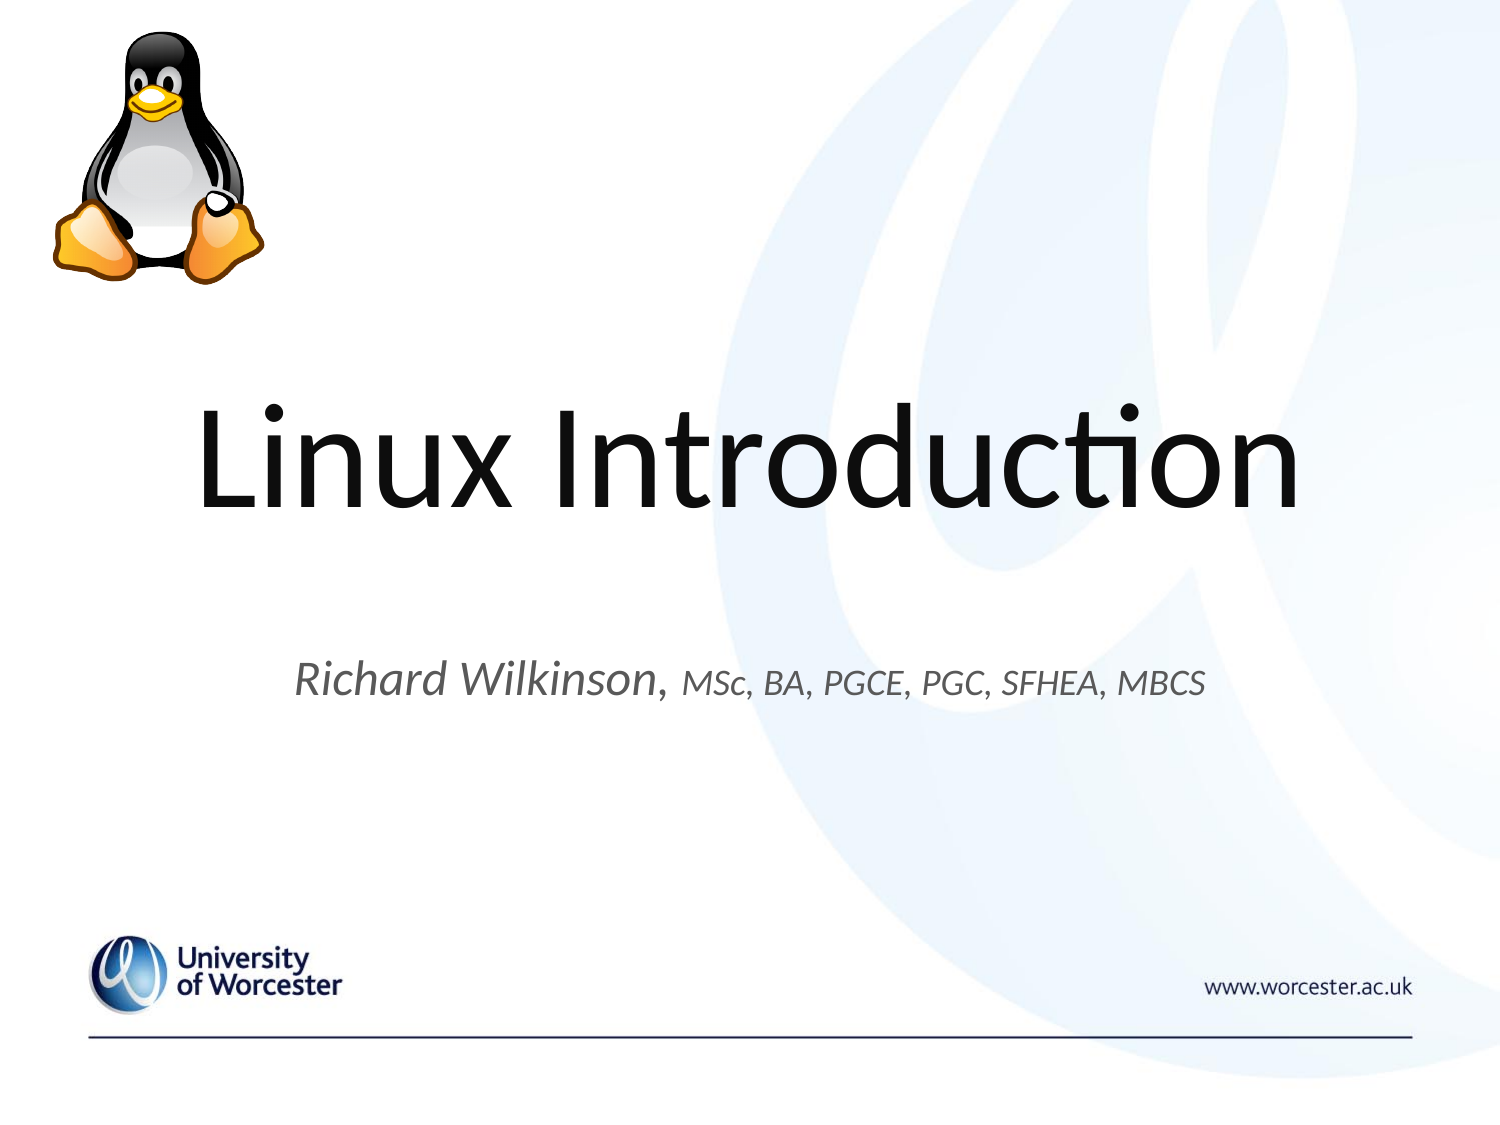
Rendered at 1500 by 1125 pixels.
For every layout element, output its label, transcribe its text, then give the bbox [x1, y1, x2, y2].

title Linux Introduction [112, 349, 1388, 591]
subtitle Richard Wilkinson, MSc, BA, PGCE, PGC, SFHEA, MBCS [225, 637, 1275, 925]
picture [0, 0, 1500, 1125]
